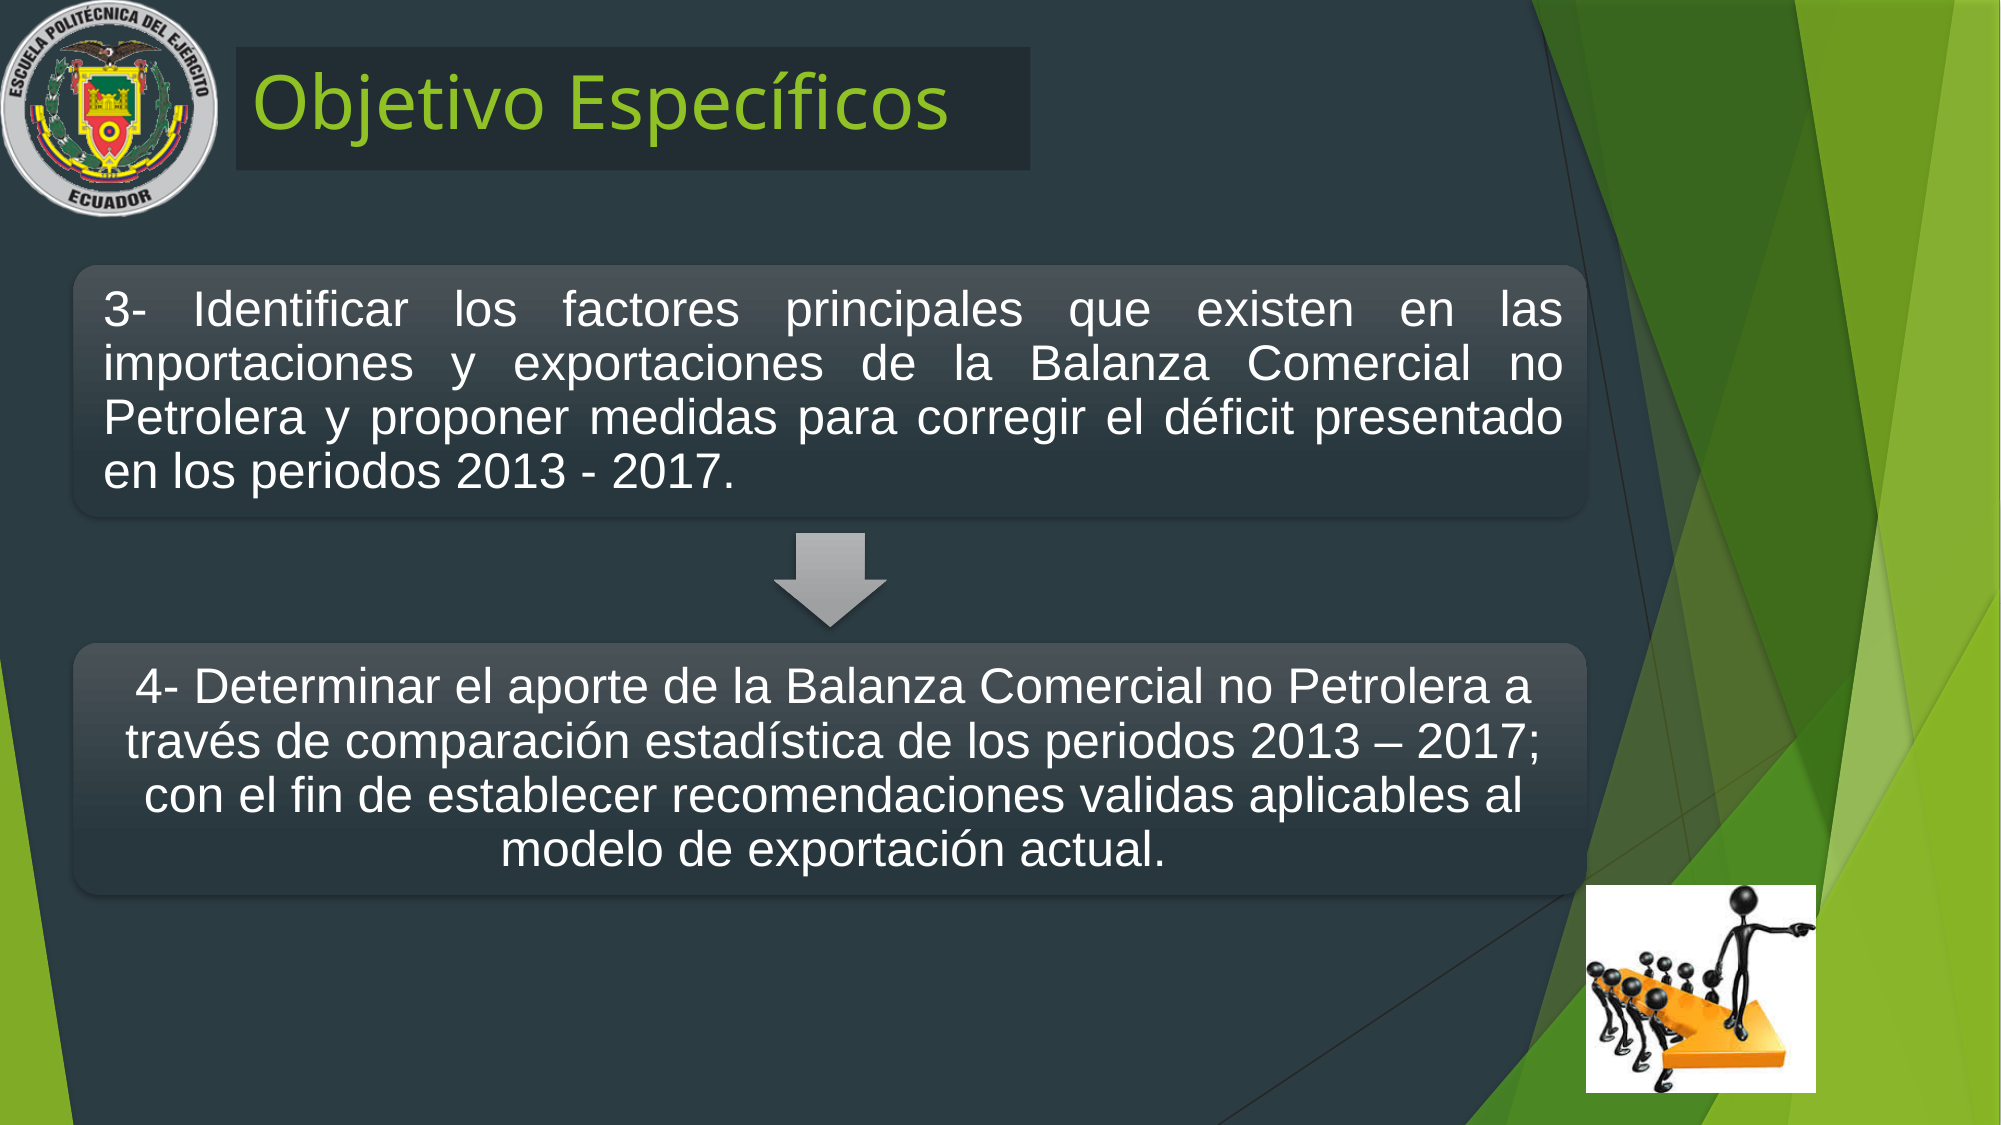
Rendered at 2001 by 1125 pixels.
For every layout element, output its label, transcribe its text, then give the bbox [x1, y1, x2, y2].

text_box Objetivo Específicos [236, 46, 1031, 171]
picture [1586, 885, 1816, 1094]
picture [0, 0, 218, 218]
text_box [72, 264, 1588, 896]
